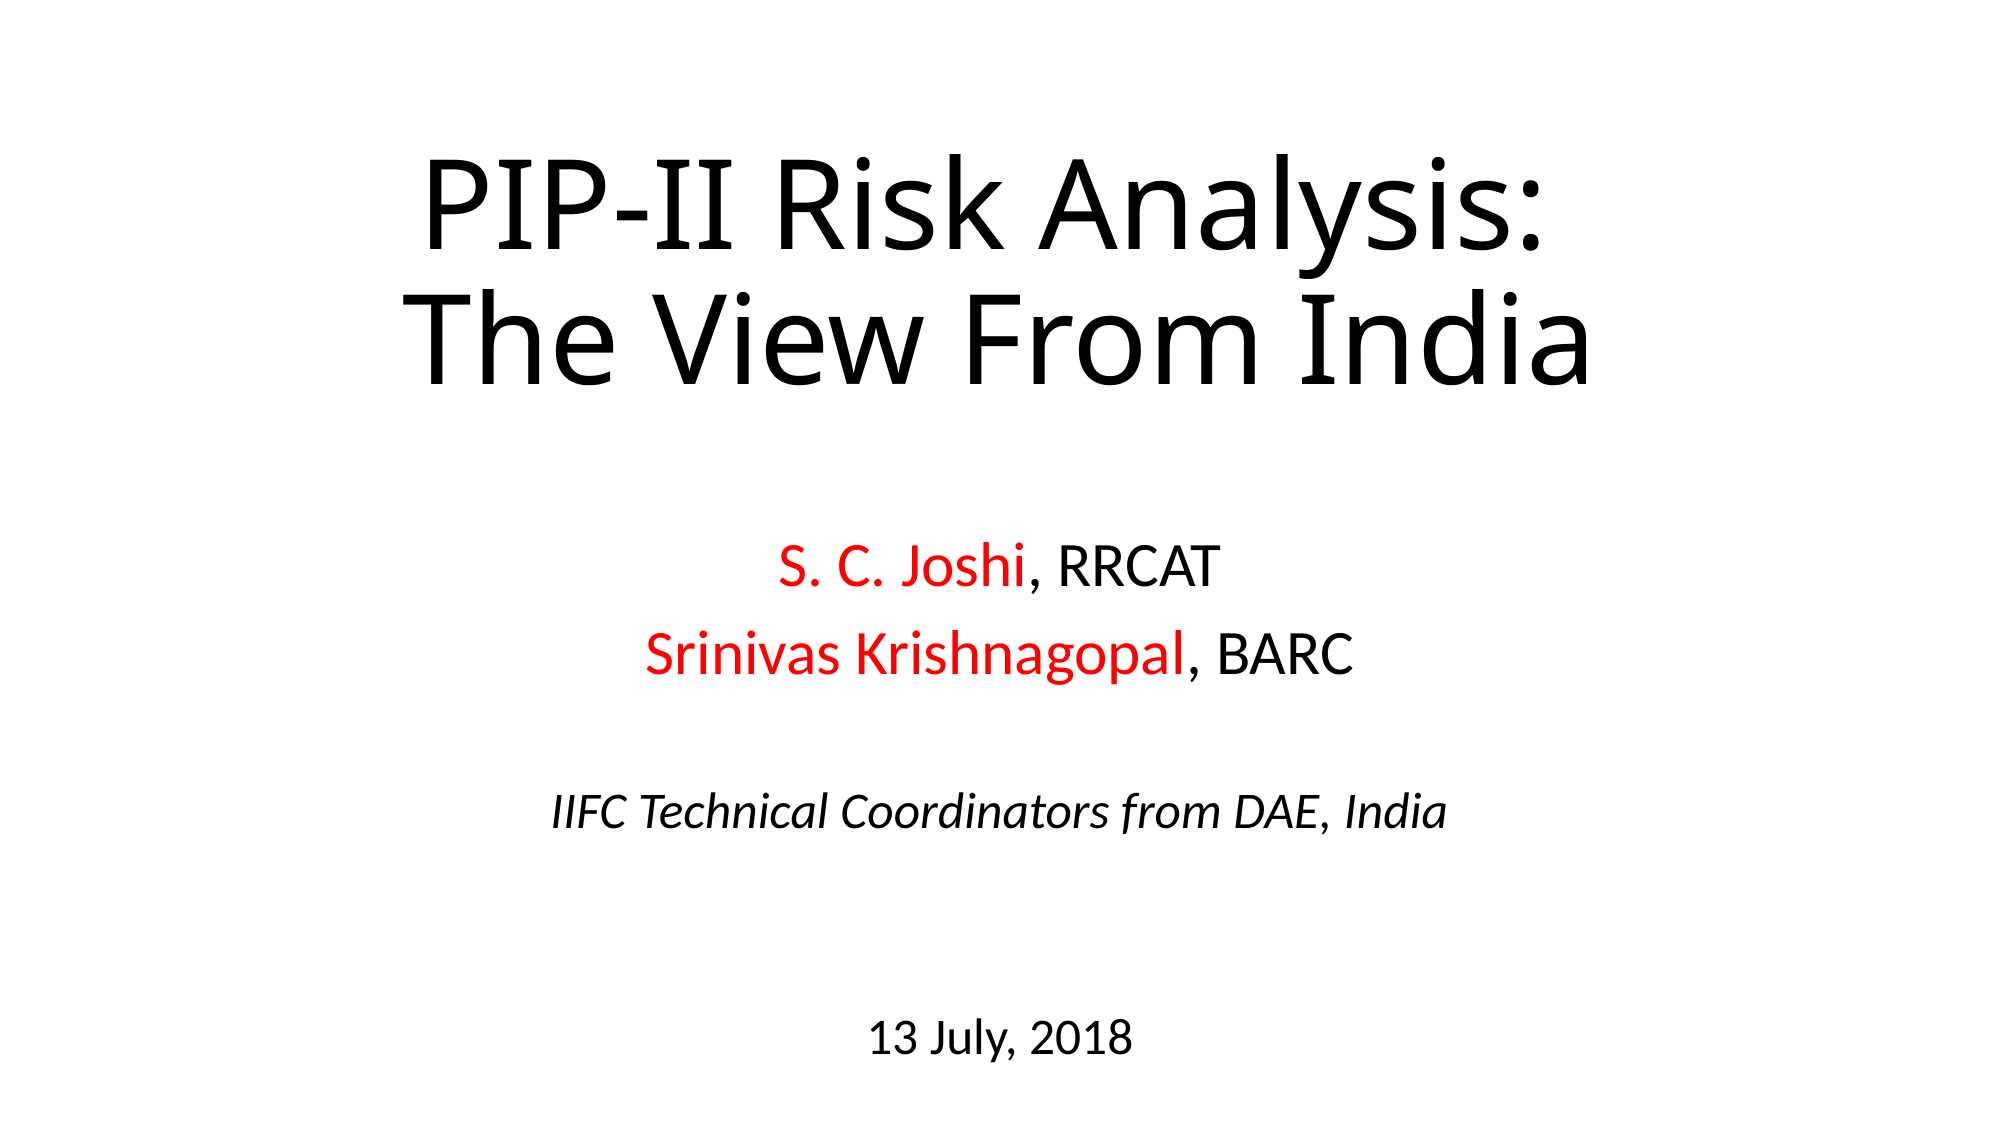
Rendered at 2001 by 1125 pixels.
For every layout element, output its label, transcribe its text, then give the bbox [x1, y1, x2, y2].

title PIP-II Risk Analysis: The View From India [249, 27, 1750, 419]
subtitle S. C. Joshi, RRCAT Srinivas Krishnagopal, BARC IIFC Technical Coordinators from DAE, India 13 July, 2018 [249, 524, 1750, 1077]
